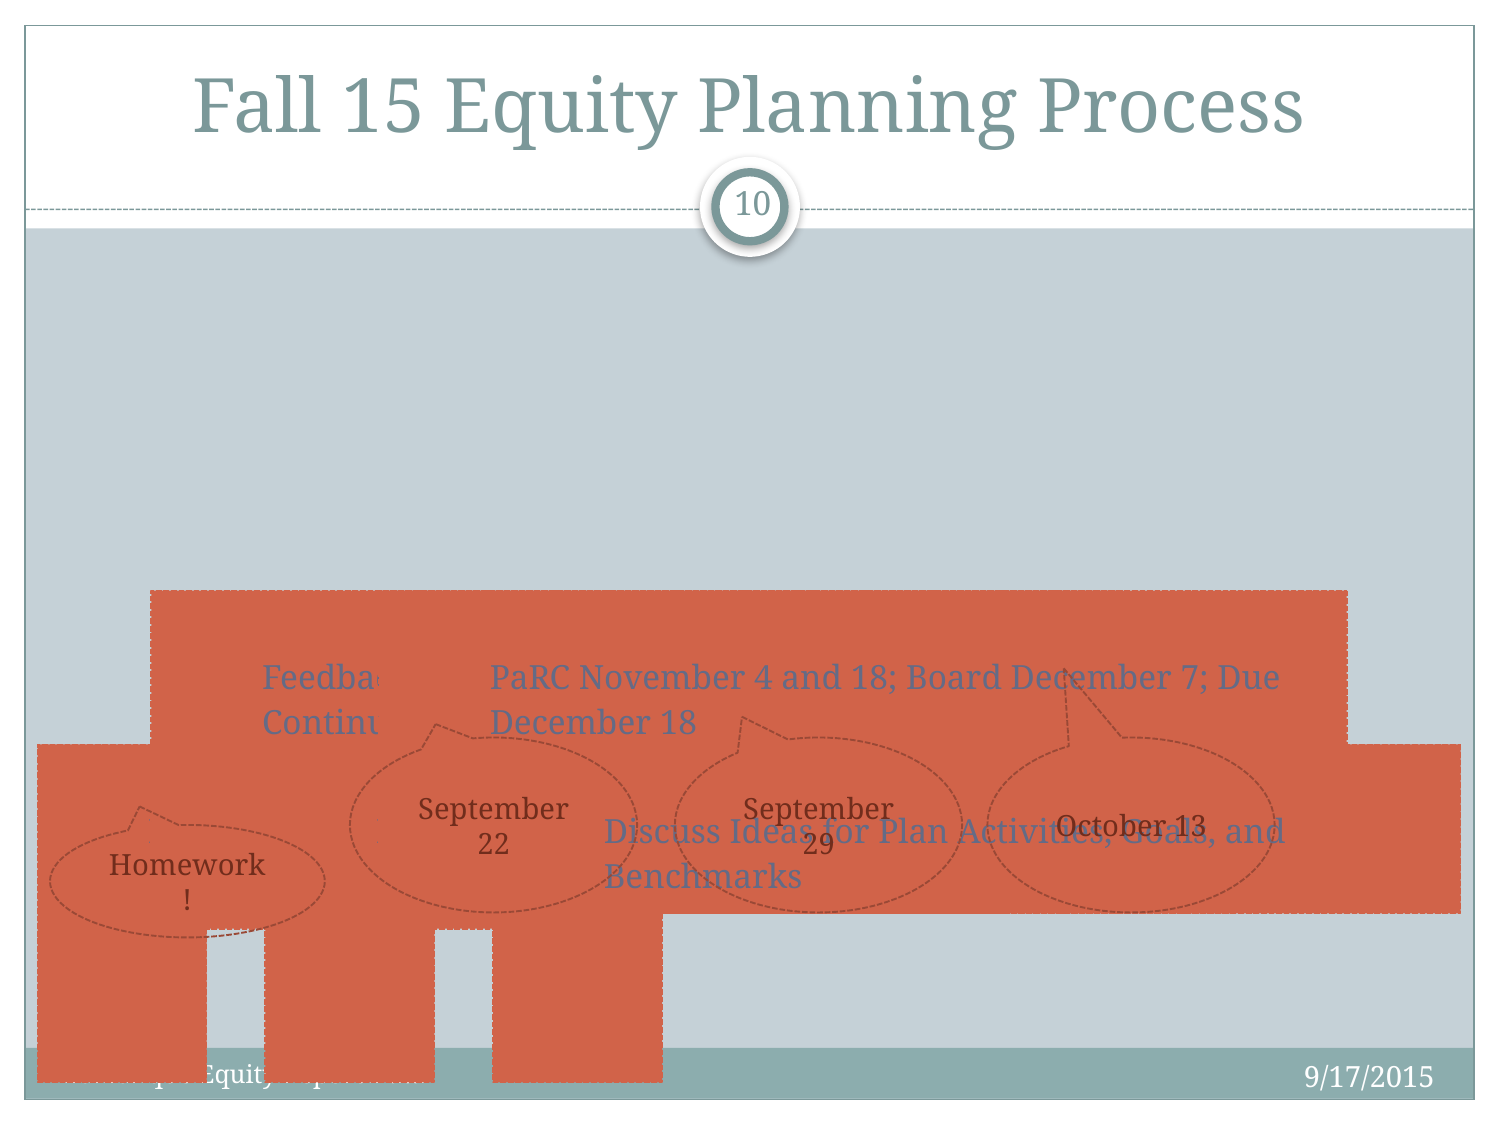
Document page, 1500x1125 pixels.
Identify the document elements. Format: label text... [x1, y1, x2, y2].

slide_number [950, 1050, 1450, 1111]
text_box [37, 228, 1463, 1038]
title Fall 15 Equity Planning Process [49, 37, 1450, 162]
footer LaManque Equity Report Data [50, 1051, 638, 1112]
slide_number 10 [715, 168, 791, 226]
